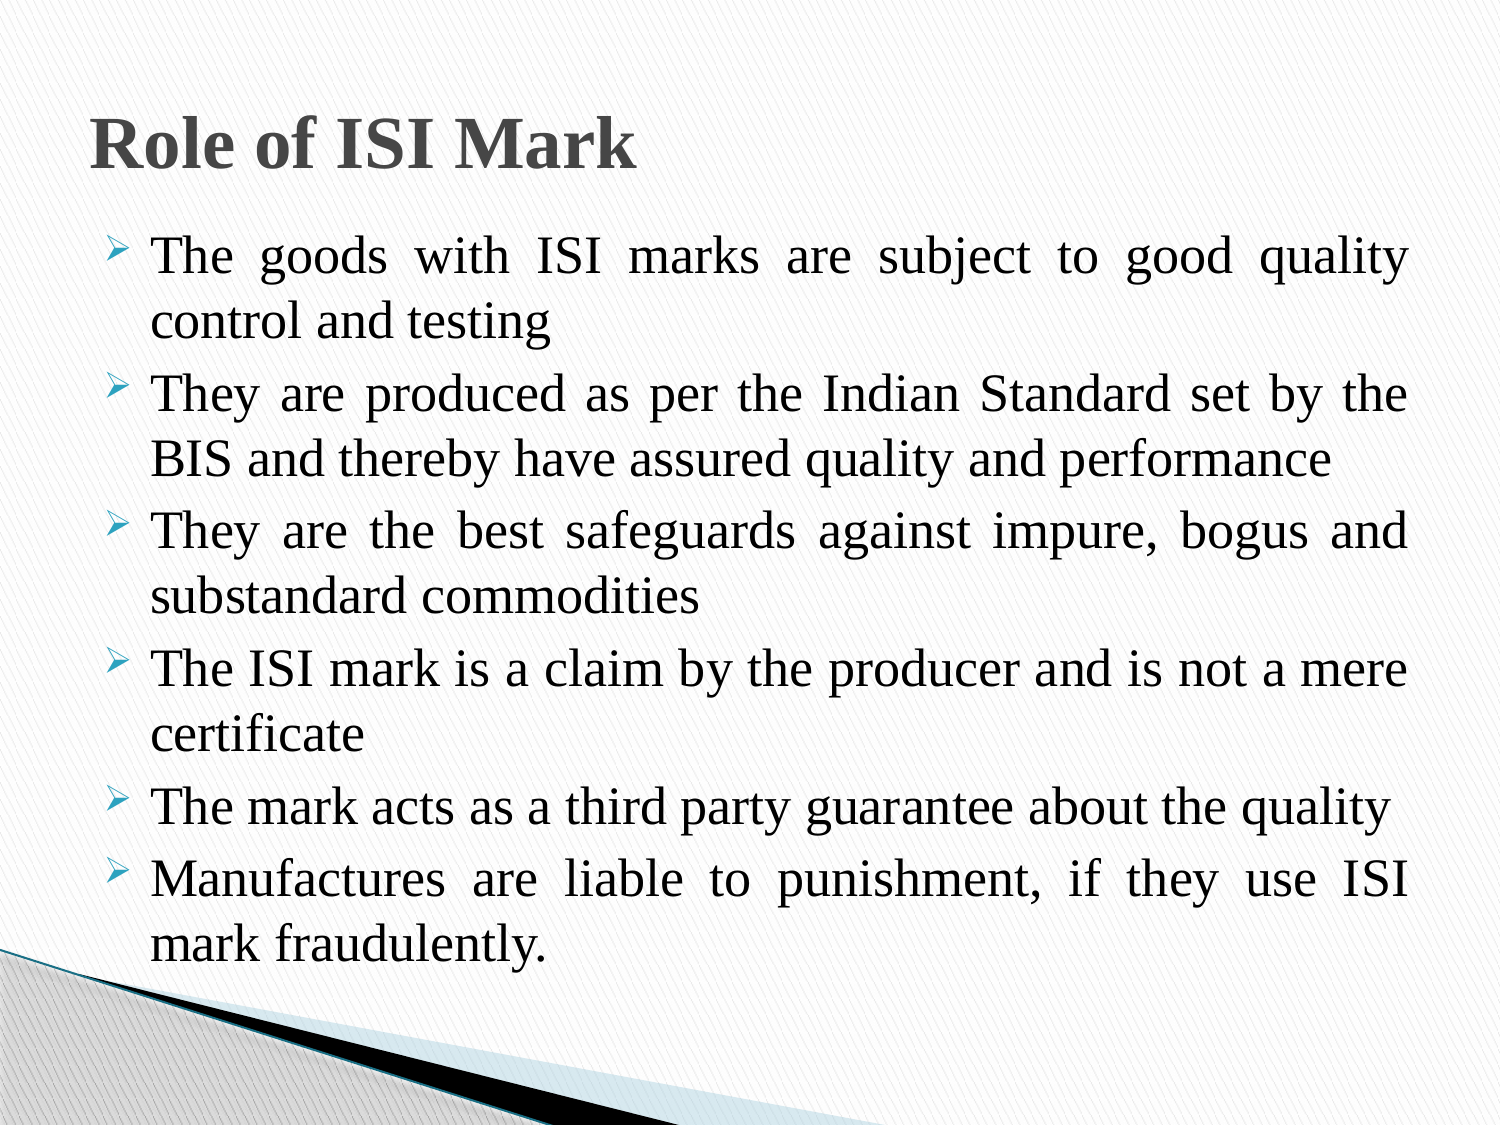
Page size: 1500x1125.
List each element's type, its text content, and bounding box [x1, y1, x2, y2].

title Role of ISI Mark [75, 45, 1425, 233]
list The goods with ISI marks are subject to good quality control and testing They are produced as per the Indian Standard set by the BIS and thereby have assured quality and performance They are the best safeguards against impure, bogus and substandard commodities The ISI mark is a claim by the producer and is not a mere certificate The mark acts as a third party guarantee about the quality Manufactures are liable to punishment, if they use ISI mark fraudulently. [75, 233, 1425, 1038]
